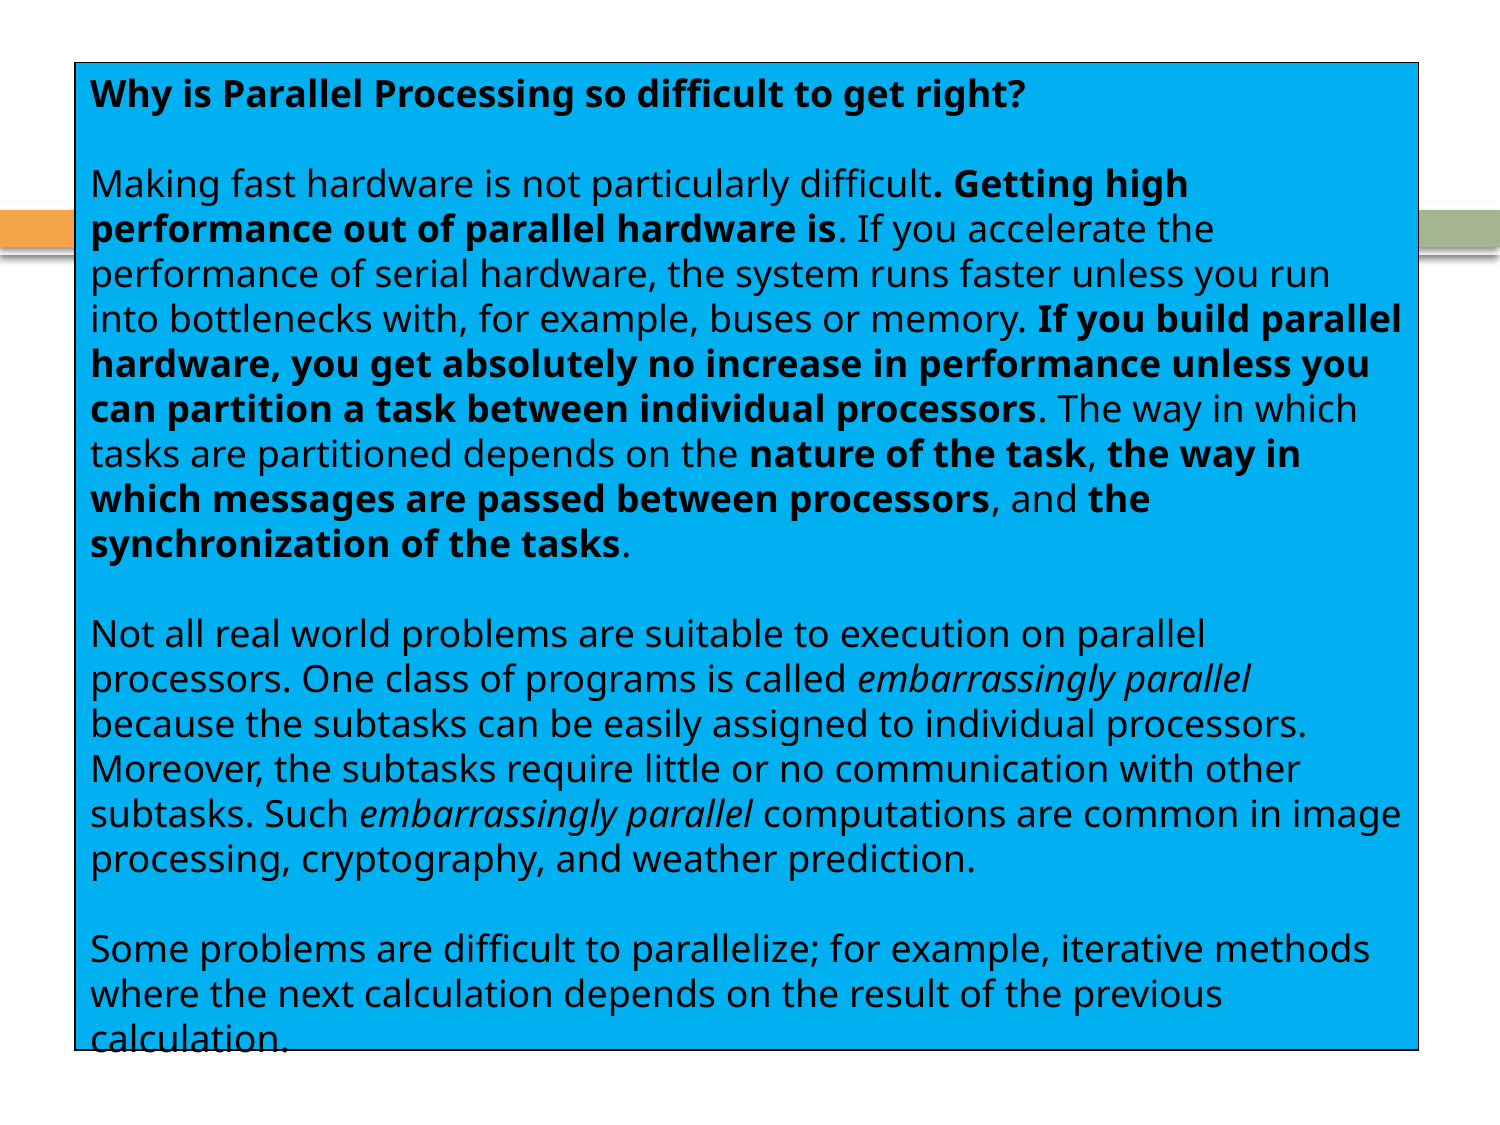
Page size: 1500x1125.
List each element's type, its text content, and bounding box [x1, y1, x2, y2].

text_box Why is Parallel Processing so difficult to get right? Making fast hardware is not particularly difficult. Getting high performance out of parallel hardware is. If you accelerate the performance of serial hardware, the system runs faster unless you run into bottlenecks with, for example, buses or memory. If you build parallel hardware, you get absolutely no increase in performance unless you can partition a task between individual processors. The way in which tasks are partitioned depends on the nature of the task, the way in which messages are passed between processors, and the synchronization of the tasks. Not all real world problems are suitable to execution on parallel processors. One class of programs is called embarrassingly parallel because the subtasks can be easily assigned to individual processors. Moreover, the subtasks require little or no communication with other subtasks. Such embarrassingly parallel computations are common in image processing, cryptography, and weather prediction. Some problems are difficult to parallelize; for example, iterative methods where the next calculation depends on the result of the previous calculation. [74, 62, 1419, 1050]
